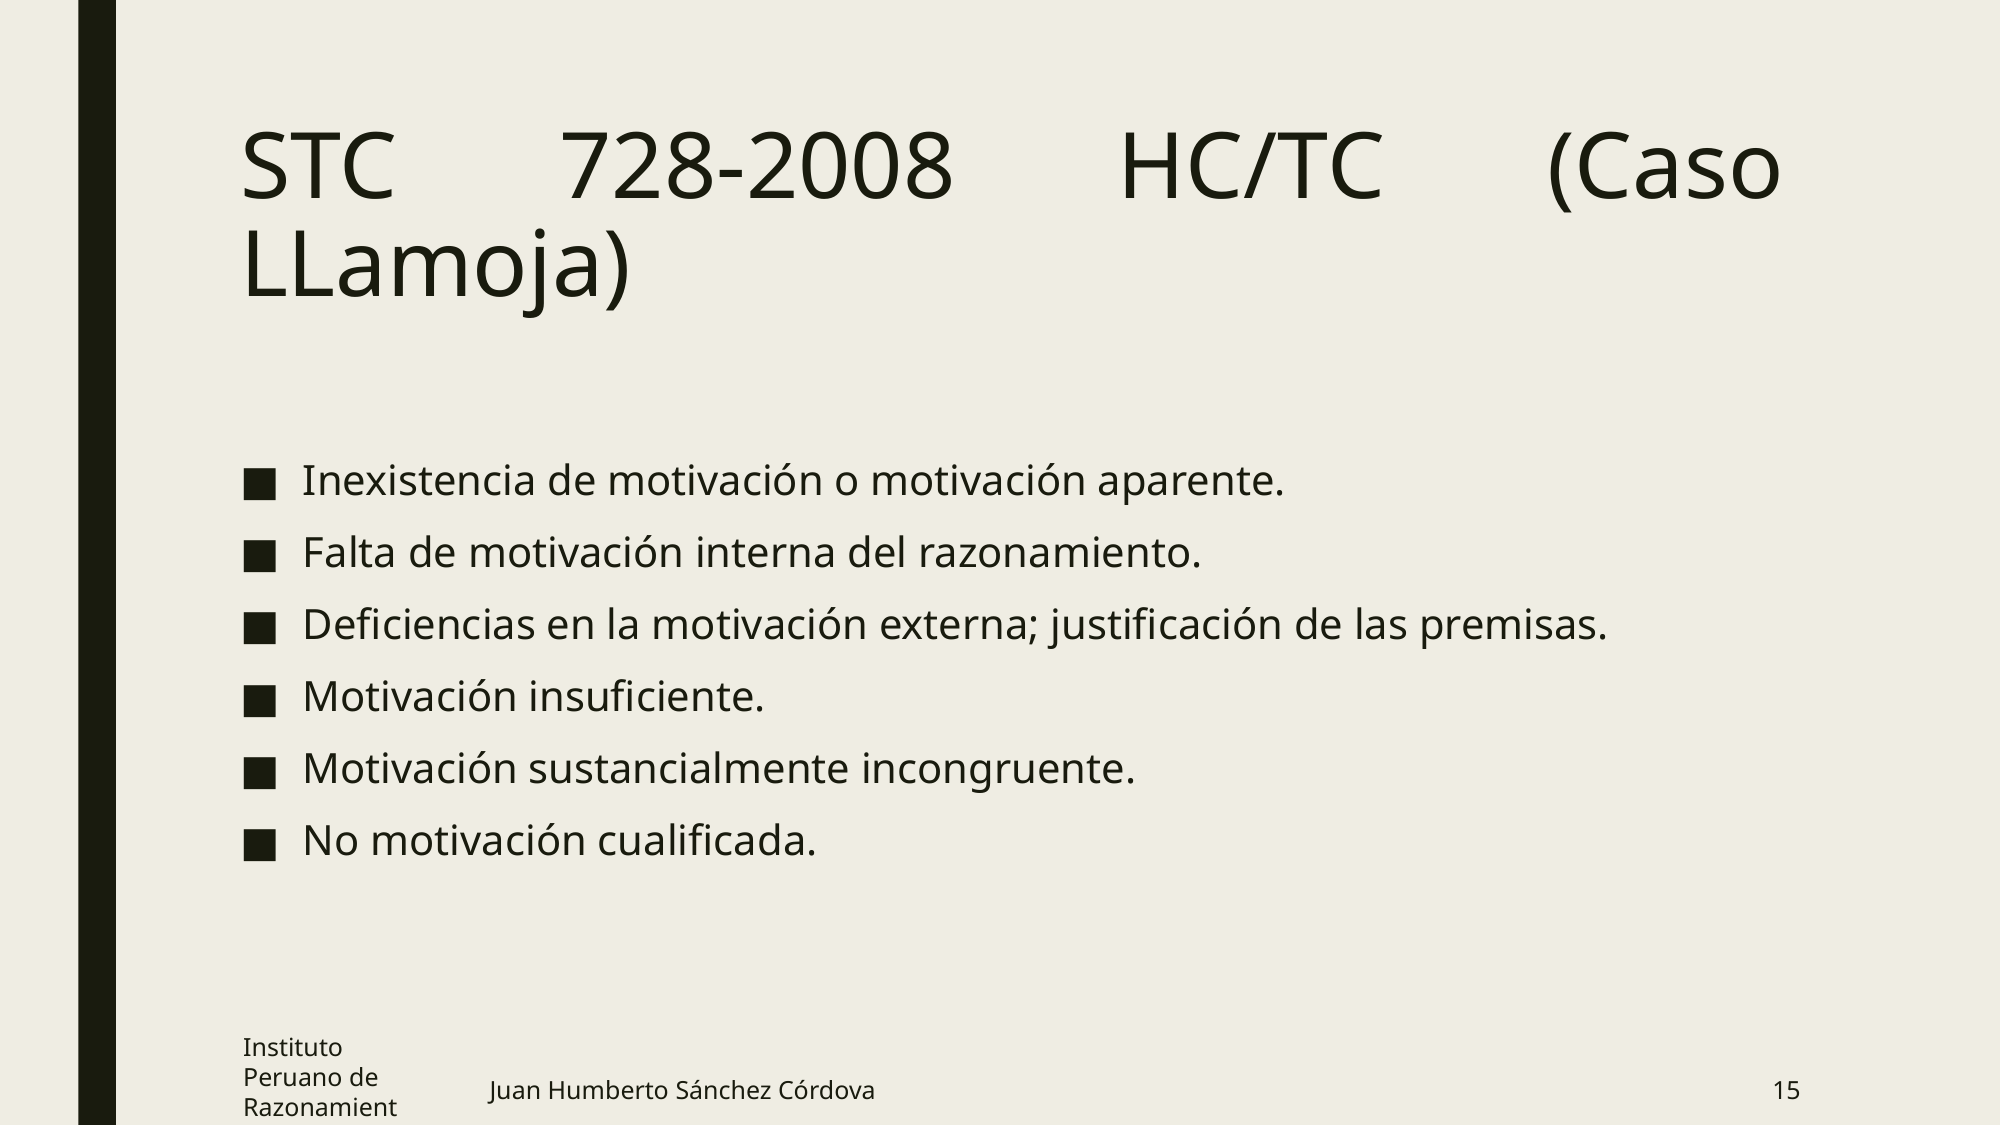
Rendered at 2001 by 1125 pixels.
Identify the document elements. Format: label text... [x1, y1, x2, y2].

slide_number Instituto Peruano de Razonamiento Probatorio [228, 1058, 426, 1125]
list Inexistencia de motivación o motivación aparente. Falta de motivación interna del razonamiento. Deficiencias en la motivación externa; justificación de las premisas. Motivación insuficiente. Motivación sustancialmente incongruente. No motivación cualificada. [225, 375, 1800, 963]
slide_number 15 [1553, 1058, 1816, 1125]
title STC 728-2008 HC/TC (Caso LLamoja) [225, 112, 1800, 357]
footer Juan Humberto Sánchez Córdova [474, 1058, 1505, 1125]
